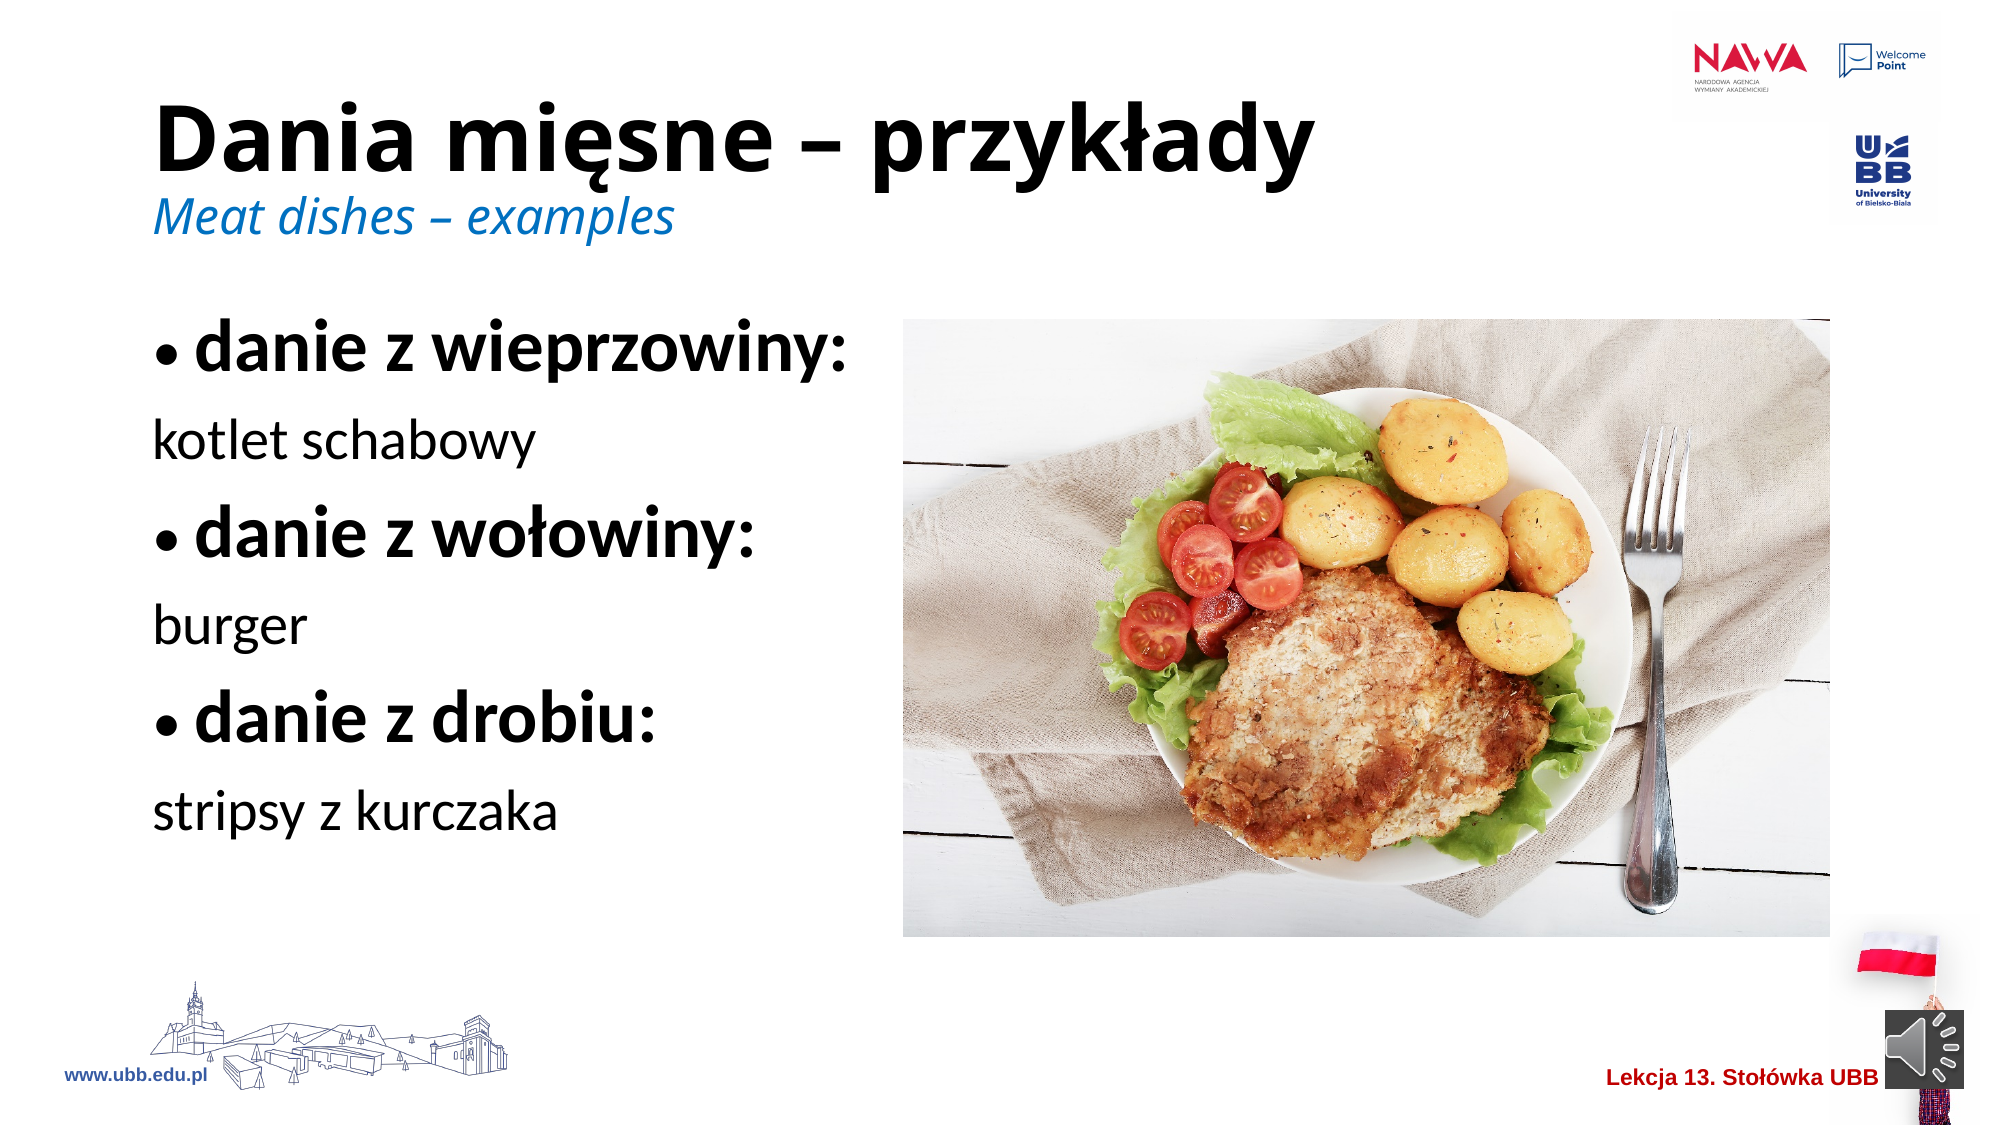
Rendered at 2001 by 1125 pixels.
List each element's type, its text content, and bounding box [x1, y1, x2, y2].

picture [150, 981, 508, 1090]
list • danie z wieprzowiny: kotlet schabowy • danie z wołowiny: burger • danie z drobiu: stripsy z kurczaka [137, 299, 1863, 1014]
text_box www.ubb.edu.pl [0, 1055, 273, 1093]
title Dania mięsne – przykłady Meat dishes – examples [137, 59, 1863, 278]
text_box Lekcja 13. Stołówka UBB [1581, 1055, 1829, 1098]
picture [903, 319, 1980, 1125]
picture [1672, 11, 1941, 225]
